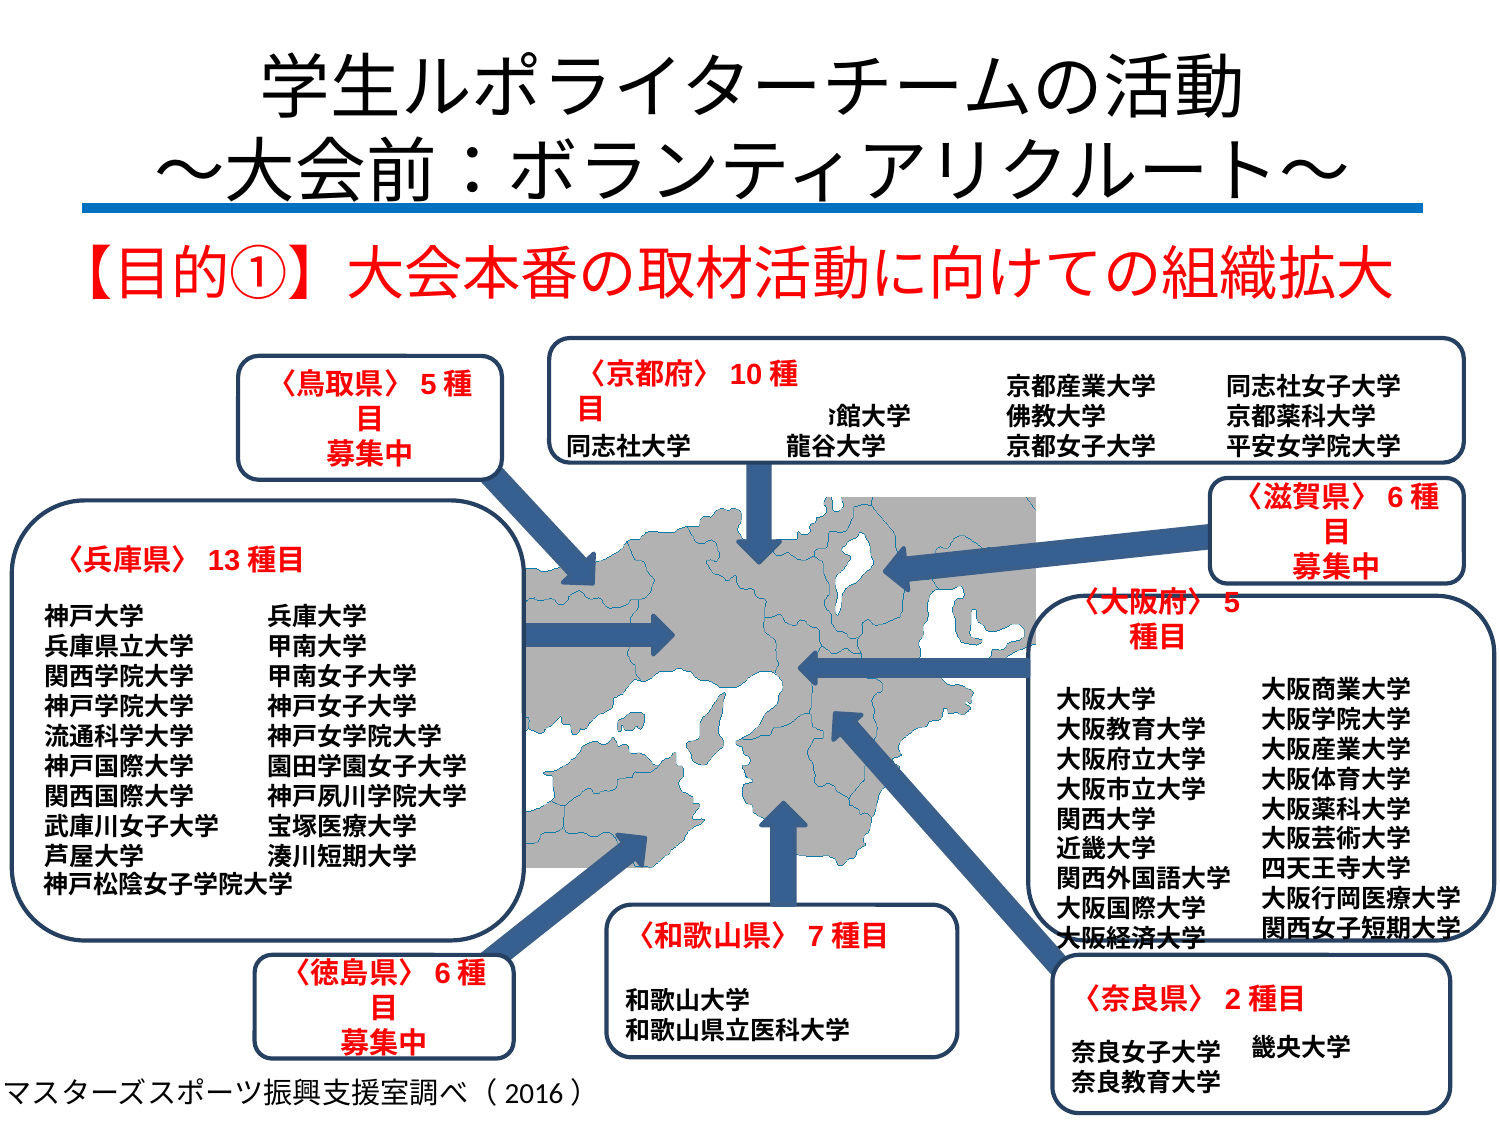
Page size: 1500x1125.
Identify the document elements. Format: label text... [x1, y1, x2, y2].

picture [1029, 497, 1036, 507]
text_box 〈奈良県〉2種目 [1057, 972, 1348, 1023]
text_box 〈徳島県〉6種目 募集中 [252, 952, 516, 1061]
text_box 〈大阪府〉5種目 大阪大学 大阪教育大学 大阪府立大学 大阪市立大学 関西大学 近畿大学 関西外国語大学 大阪国際大学 大阪経済大学 大阪商業大学 大阪学院大学 大阪産業大学 大阪体育大学 大阪薬科大学 大阪芸術大学 四天王寺大学 大阪行岡医療大学 関西女子短期大学 [1026, 593, 1497, 943]
text_box 学生ルポライターチームの活動 ～大会前：ボランティアリクルート～ [77, 32, 1428, 220]
text_box 奈良女子大学 奈良教育大学 畿央大学 [1050, 952, 1453, 1116]
text_box [963, 876, 1065, 975]
text_box 〈和歌山県〉7種目 和歌山大学 和歌山県立医科大学 [604, 902, 960, 1060]
text_box [1041, 524, 1207, 568]
text_box マスターズスポーツ振興支援室調べ（2016） [0, 1067, 615, 1117]
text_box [11, 500, 525, 941]
text_box 【目的①】大会本番の取材活動に向けての組織拡大 [40, 228, 1410, 314]
text_box [481, 876, 617, 959]
text_box [770, 876, 797, 907]
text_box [548, 337, 1465, 463]
text_box [481, 468, 528, 498]
text_box 〈滋賀県〉6種目 募集中 [1207, 475, 1466, 586]
picture [523, 497, 1036, 869]
text_box [746, 471, 772, 495]
text_box 〈鳥取県〉5種目 募集中 [235, 353, 505, 482]
